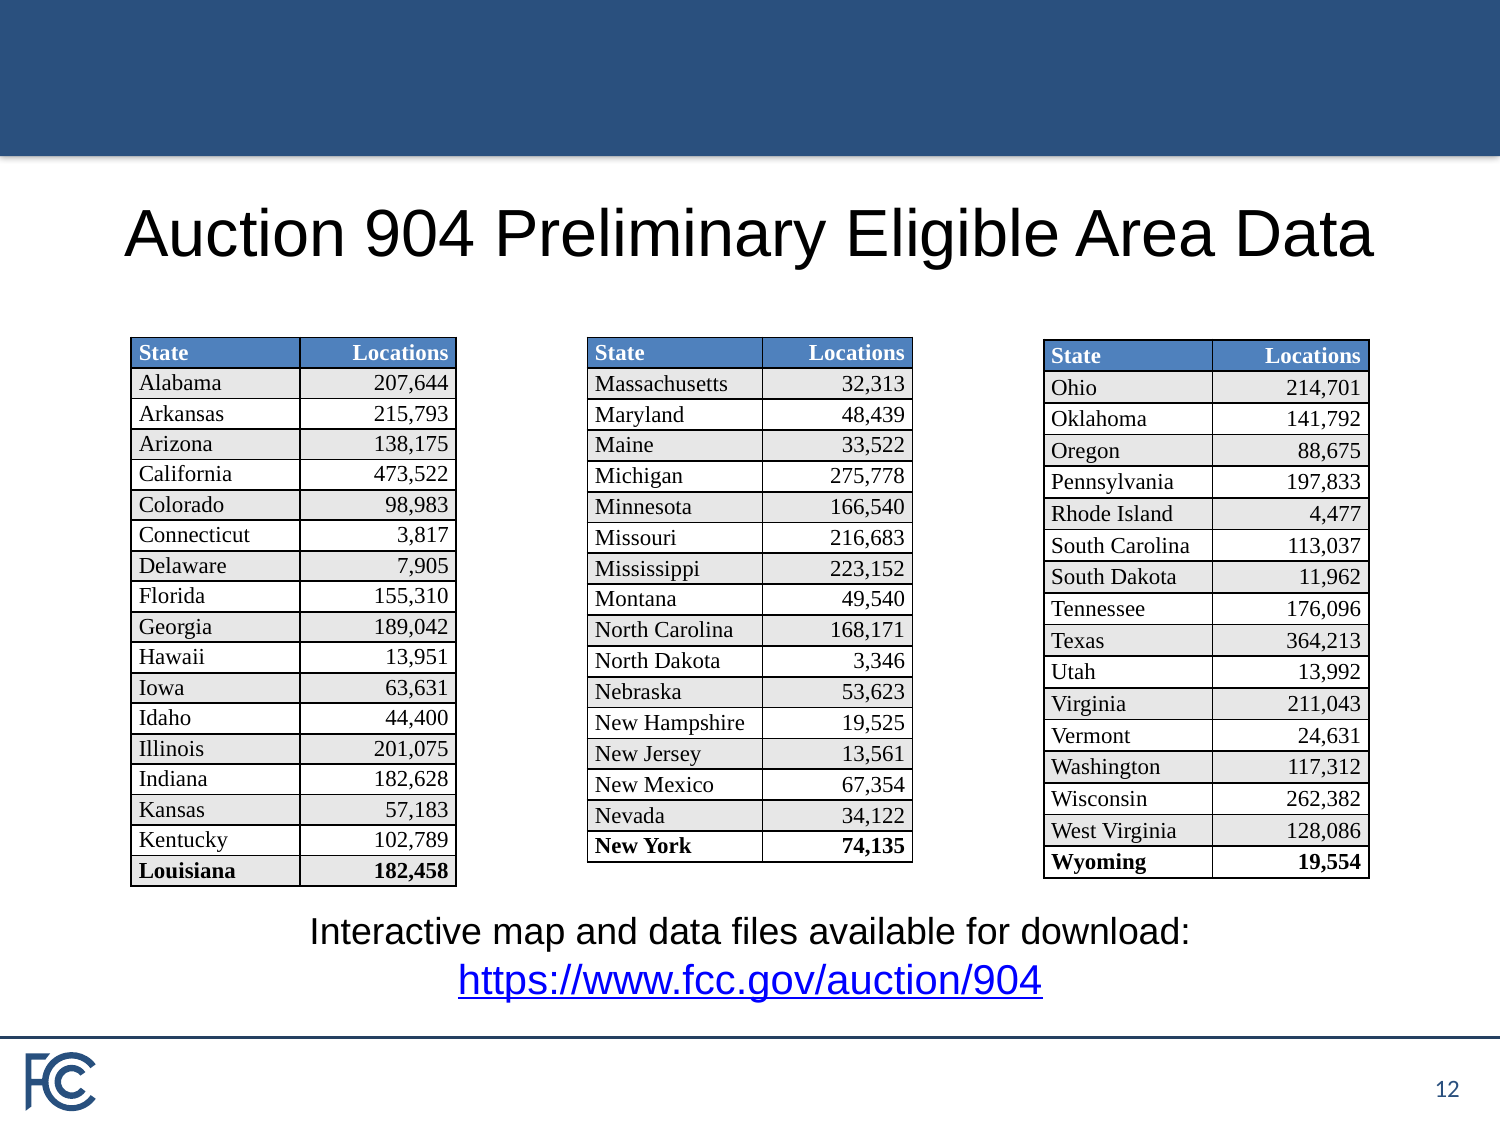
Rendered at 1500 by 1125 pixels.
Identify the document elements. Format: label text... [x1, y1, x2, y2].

table_cell North Carolina [588, 616, 762, 645]
table_cell Vermont [1045, 720, 1212, 750]
table_cell Washington [1045, 752, 1212, 782]
table_cell 13,561 [763, 739, 912, 768]
table_header State [1045, 341, 1212, 370]
table_cell Missouri [588, 523, 762, 552]
table_cell 473,522 [301, 460, 455, 489]
table_cell 19,525 [763, 708, 912, 738]
table_cell Nebraska [588, 678, 762, 707]
table_cell 211,043 [1213, 689, 1368, 719]
table_cell Massachusetts [588, 369, 762, 398]
table_cell Georgia [132, 613, 299, 641]
table_cell 176,096 [1213, 594, 1368, 624]
table_cell West Virginia [1045, 815, 1212, 845]
table_cell Wisconsin [1045, 784, 1212, 814]
table_cell Hawaii [132, 643, 299, 672]
table_cell 166,540 [763, 493, 912, 522]
table_cell 11,962 [1213, 562, 1368, 592]
table_cell South Dakota [1045, 562, 1212, 592]
table_cell Maryland [588, 400, 762, 429]
table_cell 141,792 [1213, 404, 1368, 434]
table_cell Alabama [132, 369, 299, 398]
table_cell 102,789 [301, 826, 455, 855]
table_cell Utah [1045, 657, 1212, 687]
table_cell Mississippi [588, 554, 762, 583]
table_cell Pennsylvania [1045, 467, 1212, 497]
table_cell 189,042 [301, 613, 455, 641]
table_cell 223,152 [763, 554, 912, 583]
table_cell Rhode Island [1045, 499, 1212, 529]
table_cell 138,175 [301, 430, 455, 459]
table_cell 182,458 [301, 856, 455, 885]
table_cell Florida [132, 582, 299, 611]
table_cell New York [588, 832, 762, 861]
table_cell 33,522 [763, 431, 912, 460]
text_box Interactive map and data files available for download: https://www.fcc.gov/auction/904 [112, 900, 1388, 1010]
table_cell Virginia [1045, 689, 1212, 719]
table_cell New Mexico [588, 770, 762, 799]
table_cell 88,675 [1213, 435, 1368, 465]
table_cell 7,905 [301, 552, 455, 580]
table_cell South Carolina [1045, 530, 1212, 560]
table_cell New Hampshire [588, 708, 762, 738]
table_cell Tennessee [1045, 594, 1212, 624]
table_cell 24,631 [1213, 720, 1368, 750]
title Auction 904 Preliminary Eligible Area Data [75, 161, 1425, 299]
table_cell Louisiana [132, 856, 299, 885]
table_cell Oregon [1045, 435, 1212, 465]
table_cell 19,554 [1213, 847, 1368, 877]
table_cell Delaware [132, 552, 299, 580]
table_header State [132, 338, 299, 367]
table_cell 364,213 [1213, 625, 1368, 655]
table_cell New Jersey [588, 739, 762, 768]
table_cell 13,951 [301, 643, 455, 672]
table_cell 98,983 [301, 491, 455, 519]
table_cell 49,540 [763, 585, 912, 614]
table_cell 216,683 [763, 523, 912, 552]
table_cell Kansas [132, 795, 299, 824]
table_cell 44,400 [301, 704, 455, 733]
table_cell 168,171 [763, 616, 912, 645]
table_header State [588, 338, 762, 367]
table_cell Arizona [132, 430, 299, 459]
table_cell 182,628 [301, 765, 455, 794]
table_cell 262,382 [1213, 784, 1368, 814]
table_cell Kentucky [132, 826, 299, 855]
table_cell 207,644 [301, 369, 455, 398]
table_cell Texas [1045, 625, 1212, 655]
table_cell 201,075 [301, 735, 455, 763]
table_cell 74,135 [763, 832, 912, 861]
table_cell 3,817 [301, 521, 455, 550]
table_cell Arkansas [132, 399, 299, 428]
table_cell Wyoming [1045, 847, 1212, 877]
table_cell 32,313 [763, 369, 912, 398]
table_header Locations [1213, 341, 1368, 370]
table_header Locations [301, 338, 455, 367]
table_cell 215,793 [301, 399, 455, 428]
table_cell 34,122 [763, 801, 912, 830]
table_cell 113,037 [1213, 530, 1368, 560]
table_cell North Dakota [588, 647, 762, 676]
table_cell California [132, 460, 299, 489]
table_cell Colorado [132, 491, 299, 519]
table_cell Idaho [132, 704, 299, 733]
table_cell Oklahoma [1045, 404, 1212, 434]
table_cell Montana [588, 585, 762, 614]
table_cell 275,778 [763, 462, 912, 491]
table_cell Maine [588, 431, 762, 460]
table_cell 3,346 [763, 647, 912, 676]
table_cell 128,086 [1213, 815, 1368, 845]
table_cell Minnesota [588, 493, 762, 522]
table_cell 53,623 [763, 678, 912, 707]
table_cell Iowa [132, 674, 299, 702]
table_cell 67,354 [763, 770, 912, 799]
table_header Locations [763, 338, 912, 367]
table_cell 63,631 [301, 674, 455, 702]
table_cell 155,310 [301, 582, 455, 611]
table_cell 48,439 [763, 400, 912, 429]
table_cell 13,992 [1213, 657, 1368, 687]
table_cell 57,183 [301, 795, 455, 824]
table_cell 197,833 [1213, 467, 1368, 497]
table_cell Ohio [1045, 372, 1212, 402]
table_cell Illinois [132, 735, 299, 763]
table_cell Nevada [588, 801, 762, 830]
slide_number 11 [1125, 1050, 1475, 1110]
table_cell Connecticut [132, 521, 299, 550]
table_cell Indiana [132, 765, 299, 794]
table_cell 4,477 [1213, 499, 1368, 529]
table_cell 117,312 [1213, 752, 1368, 782]
table_cell 214,701 [1213, 372, 1368, 402]
table_cell Michigan [588, 462, 762, 491]
